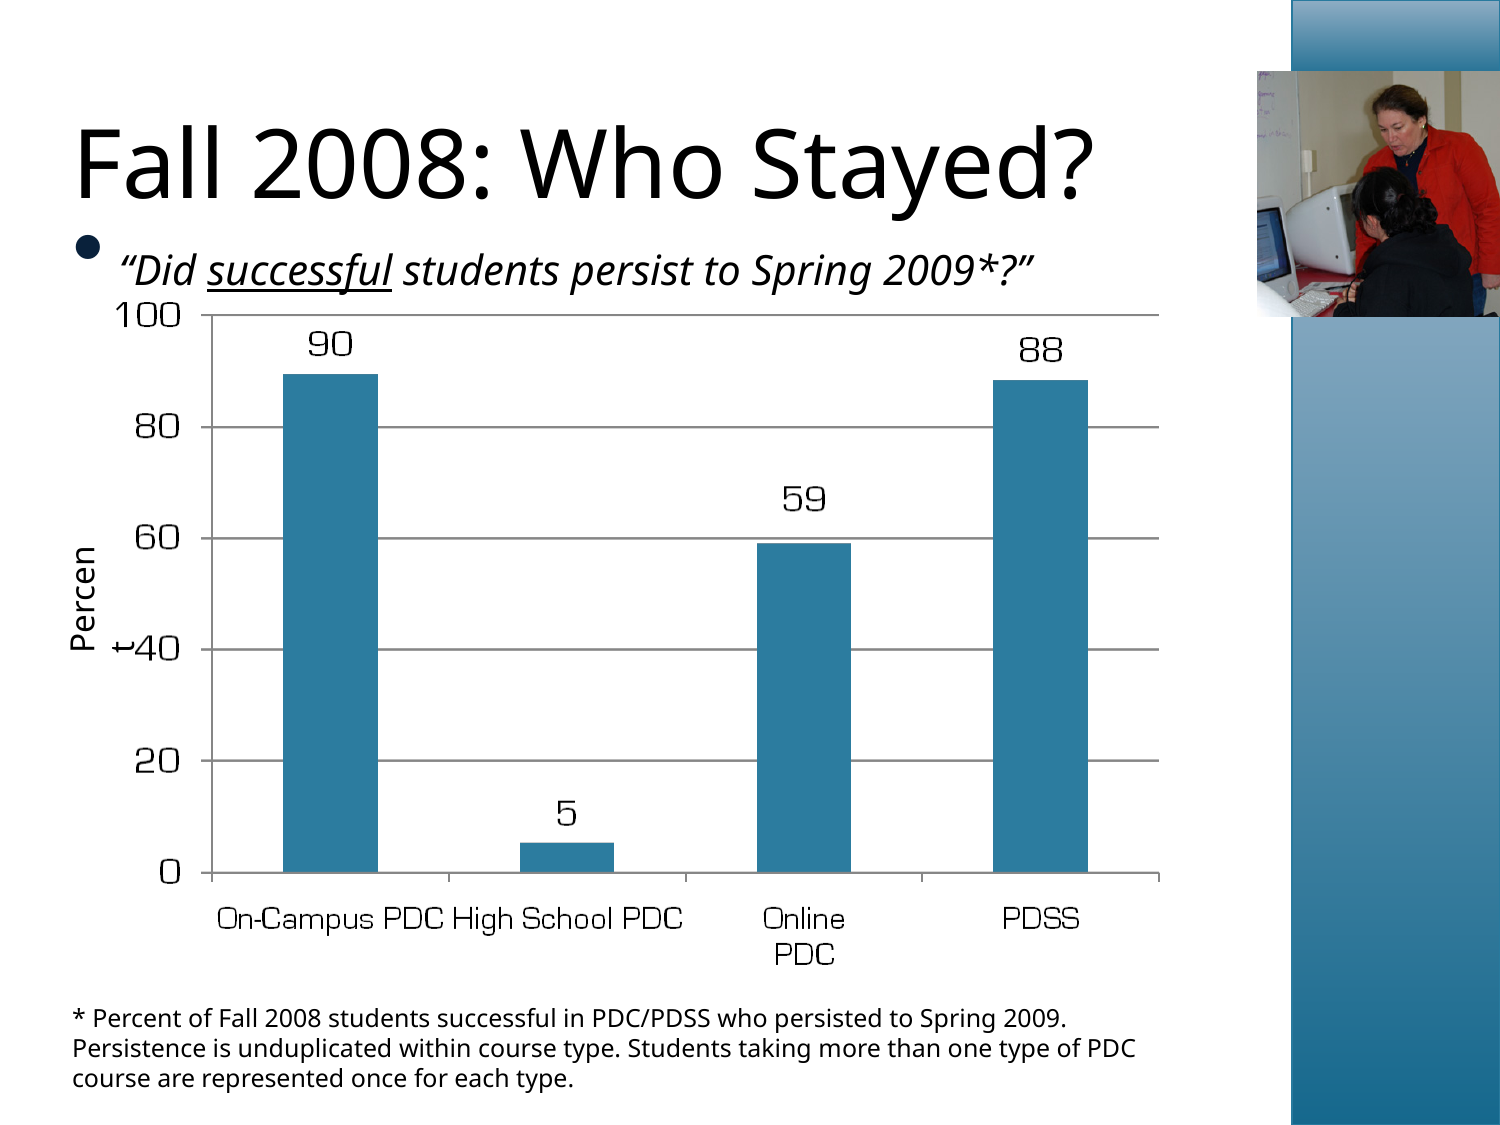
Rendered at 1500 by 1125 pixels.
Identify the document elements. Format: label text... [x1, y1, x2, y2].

text_box [1291, 0, 1500, 70]
list “Did successful students persist to Spring 2009*?” [57, 194, 1220, 994]
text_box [88, 285, 1183, 996]
picture [1256, 71, 1500, 317]
text_box [1291, 321, 1500, 1125]
text_box Percent [53, 530, 83, 668]
title Fall 2008: Who Stayed? [57, 80, 1220, 194]
text_box * Percent of Fall 2008 students successful in PDC/PDSS who persisted to Spring 2009. Persistence is unduplicated within course type. Students taking more than one type of PDC course are represented once for each type. [57, 994, 1220, 1100]
